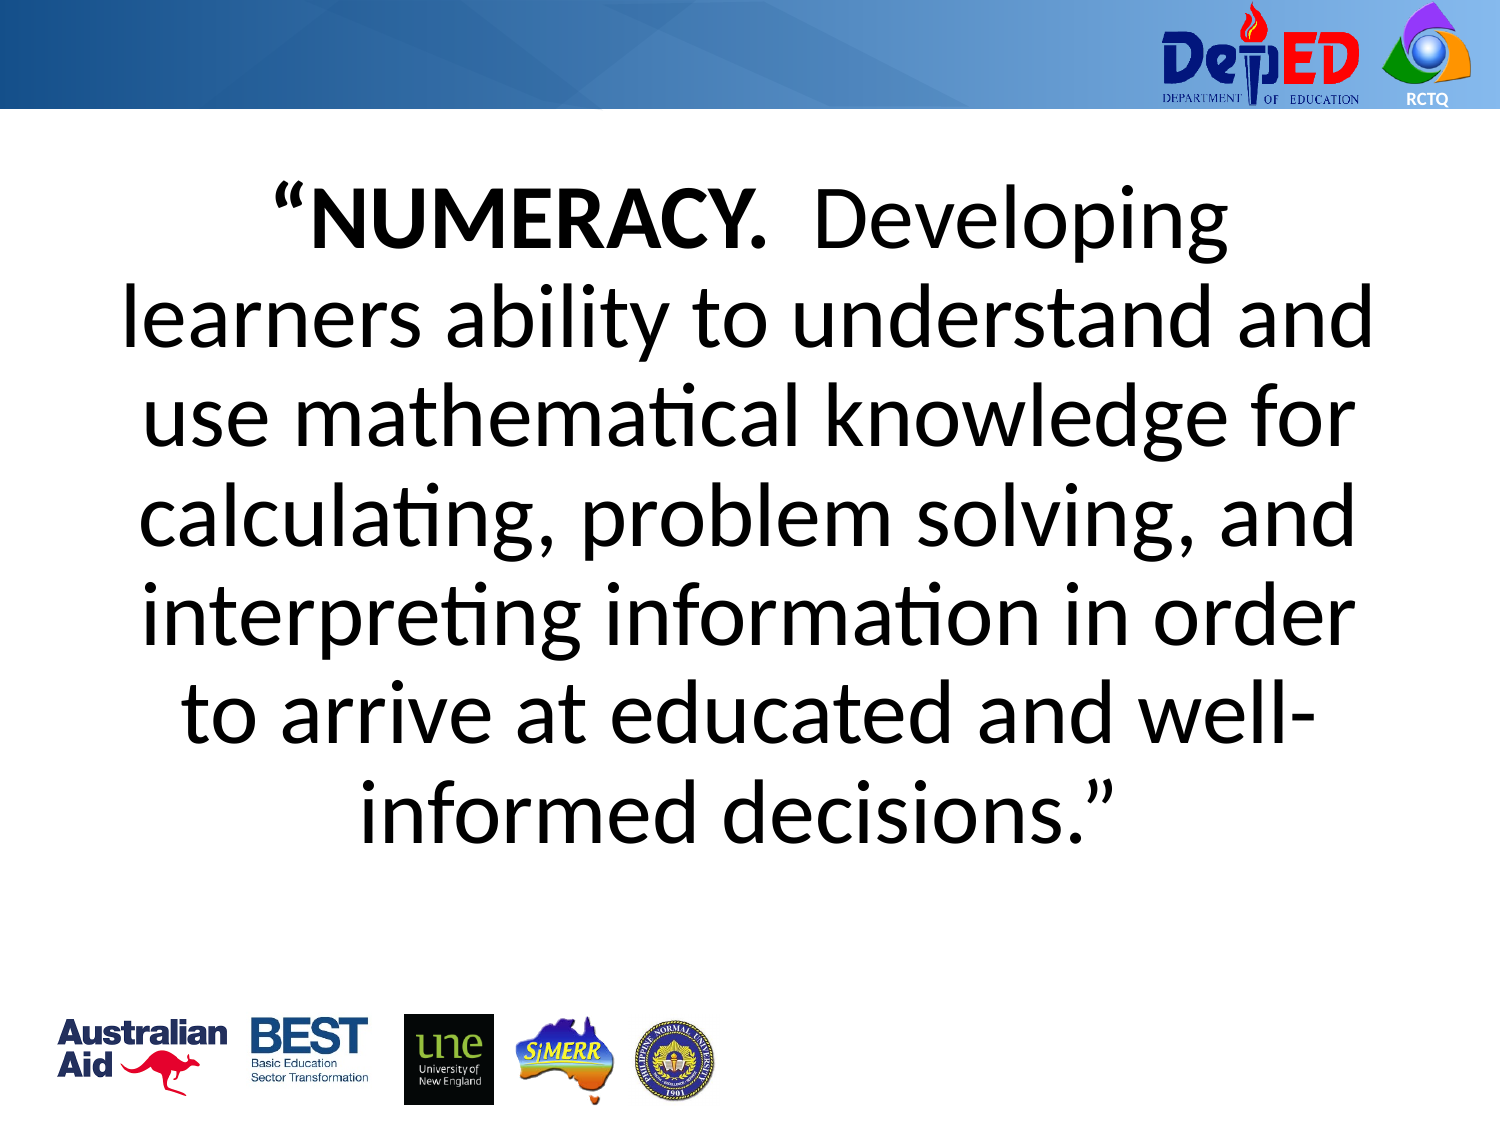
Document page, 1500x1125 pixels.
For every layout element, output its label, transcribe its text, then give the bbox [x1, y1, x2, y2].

picture [57, 1019, 227, 1096]
picture [1162, 1, 1359, 106]
list “NUMERACY. Developing learners ability to understand and use mathematical knowledge for calculating, problem solving, and interpreting information in order to arrive at educated and well-informed decisions.” [103, 162, 1397, 876]
picture [404, 1014, 494, 1105]
picture [1379, 0, 1475, 86]
picture [499, 995, 720, 1125]
picture [246, 990, 372, 1116]
